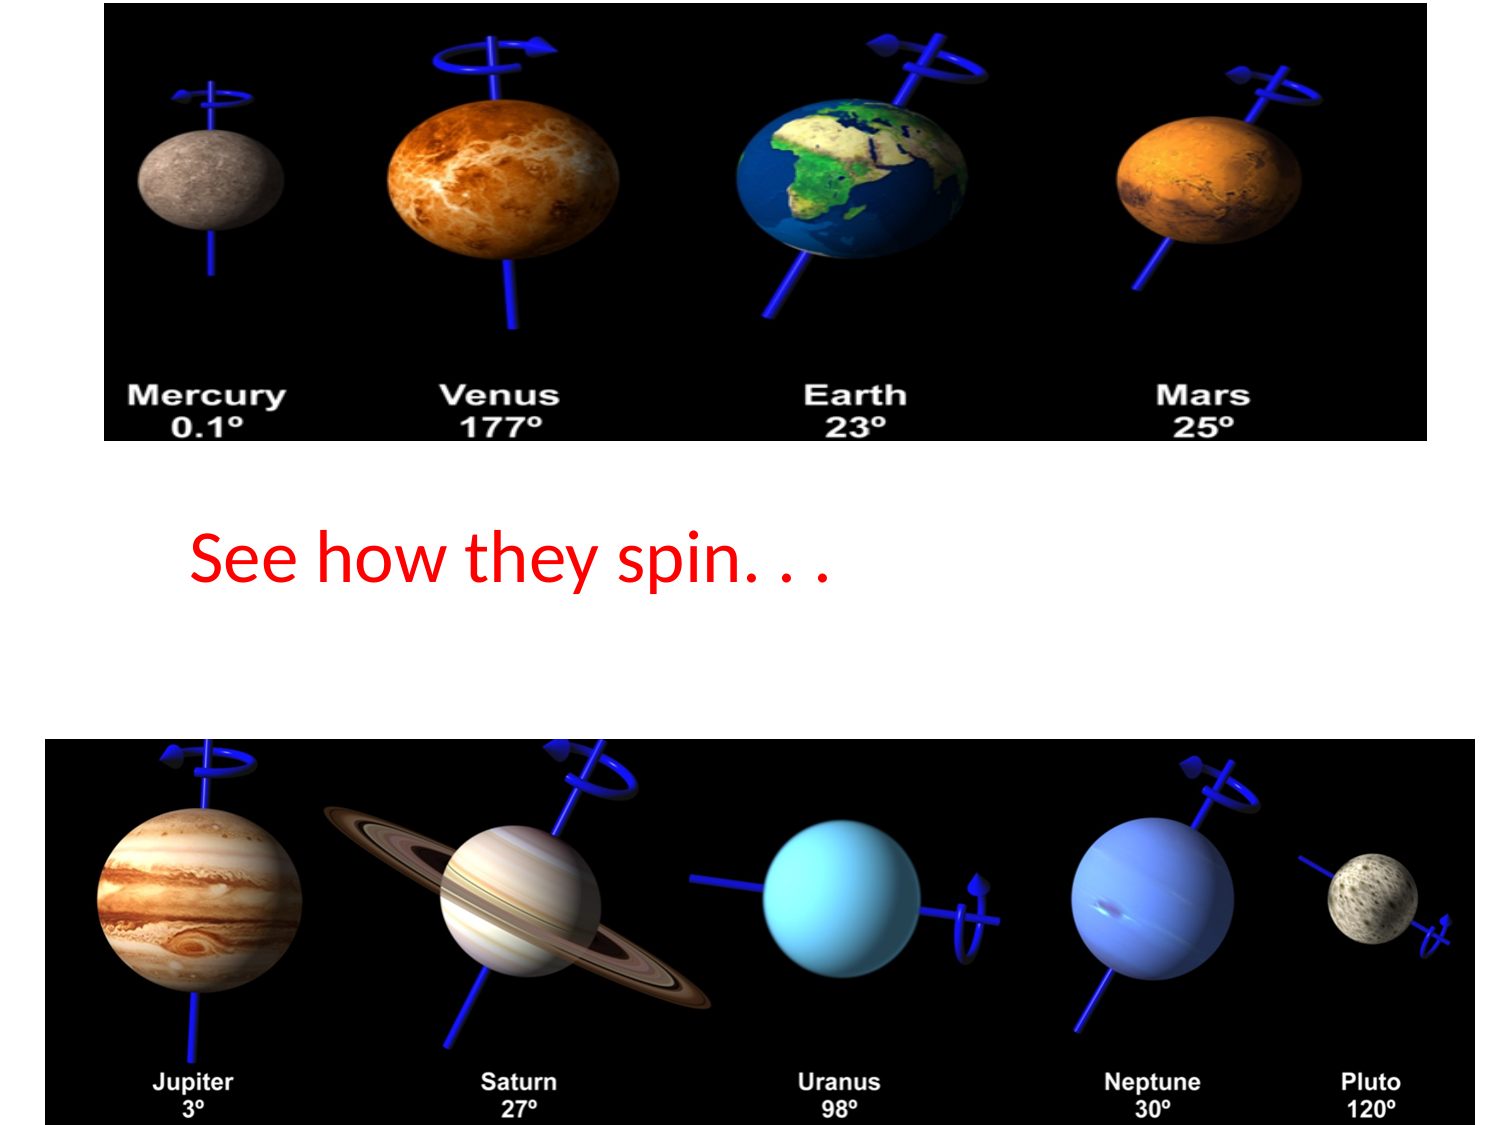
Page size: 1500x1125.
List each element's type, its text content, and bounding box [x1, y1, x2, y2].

picture [104, 3, 1428, 442]
picture [45, 738, 1475, 1125]
text_box See how they spin. . . [174, 499, 1388, 605]
